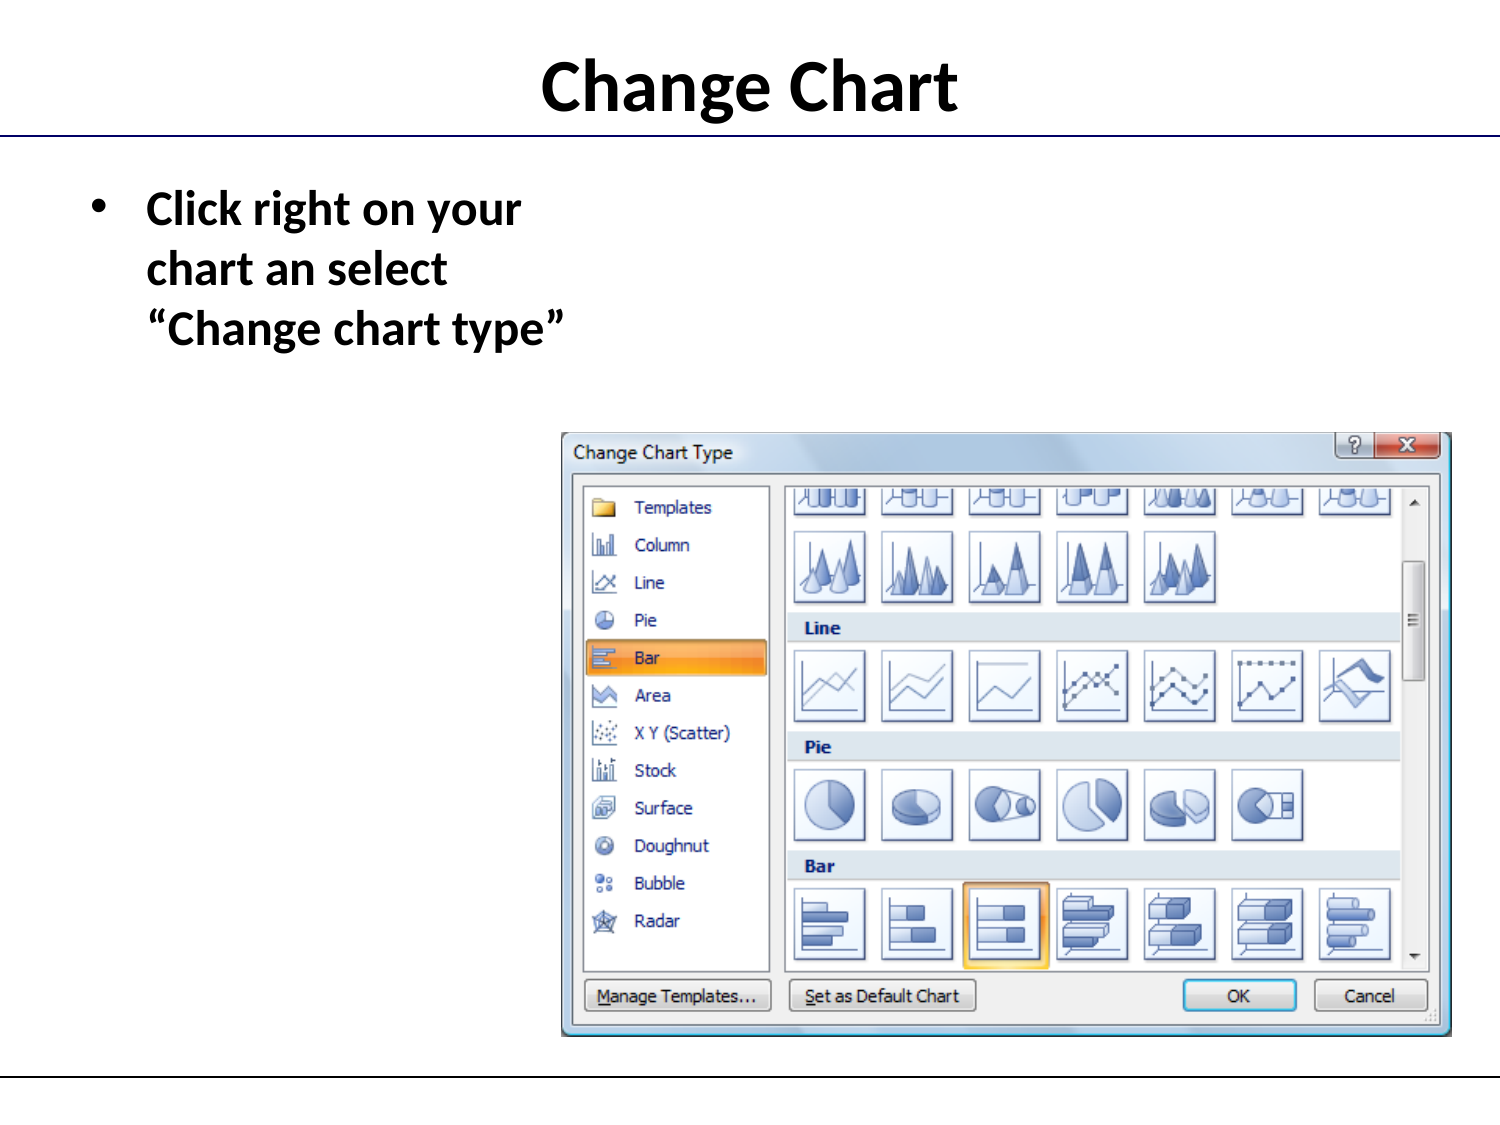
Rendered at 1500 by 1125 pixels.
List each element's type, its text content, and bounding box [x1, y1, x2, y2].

text_box [561, 432, 1452, 1037]
title Change Chart [302, 36, 1198, 225]
text_box Click right on your chart an select “Change chart type” [87, 175, 569, 356]
